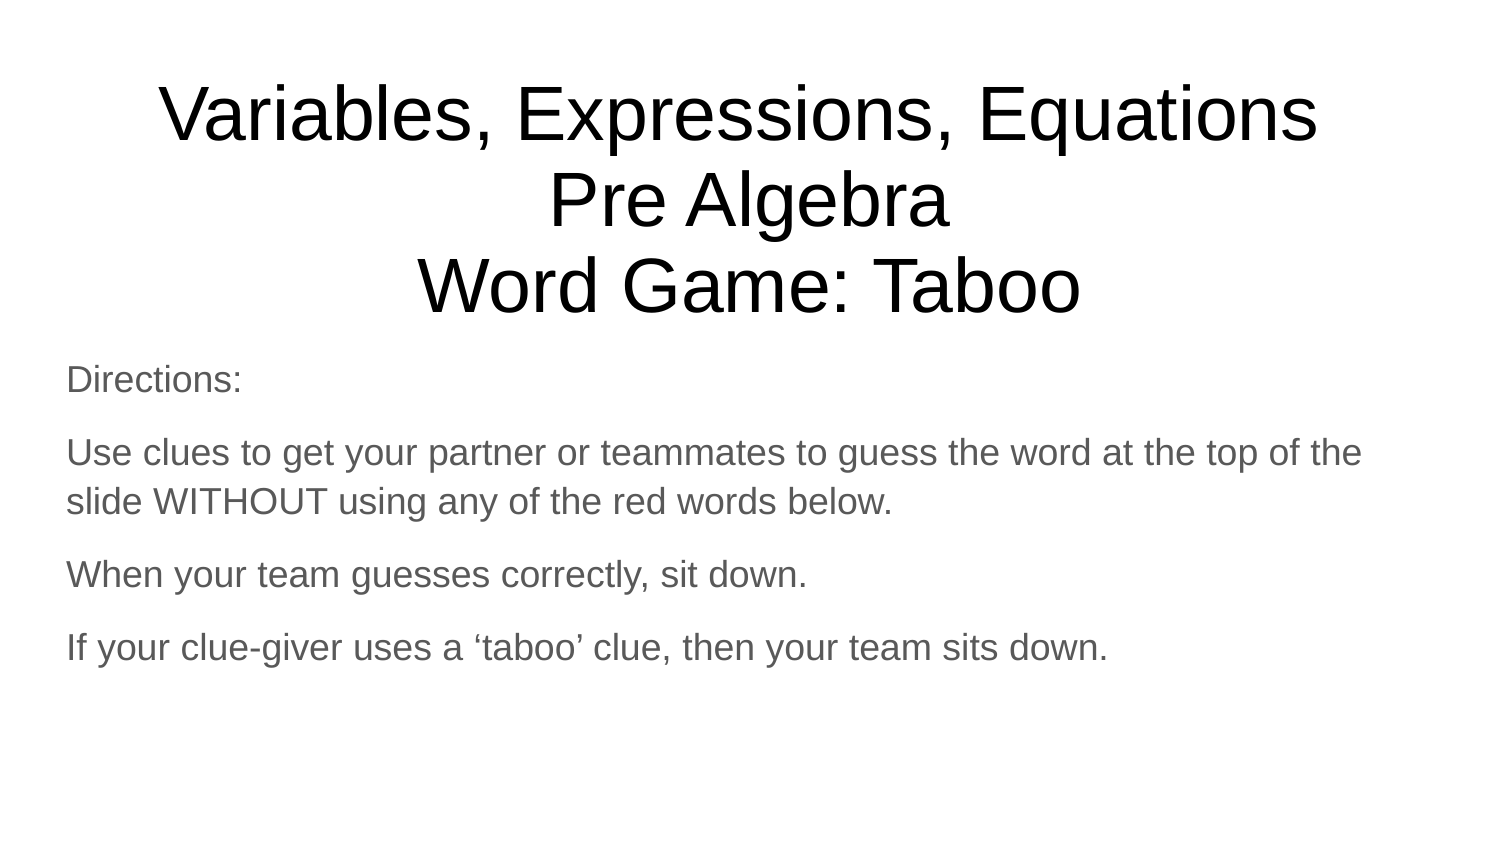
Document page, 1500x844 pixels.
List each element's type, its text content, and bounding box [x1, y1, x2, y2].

title Variables, Expressions, Equations Pre Algebra Word Game: Taboo [51, 6, 1449, 337]
subtitle Directions: Use clues to get your partner or teammates to guess the word at the top of the slide WITHOUT using any of the red words below. When your team guesses correctly, sit down. If your clue-giver uses a ‘taboo’ clue, then your team sits down. [51, 337, 1449, 801]
